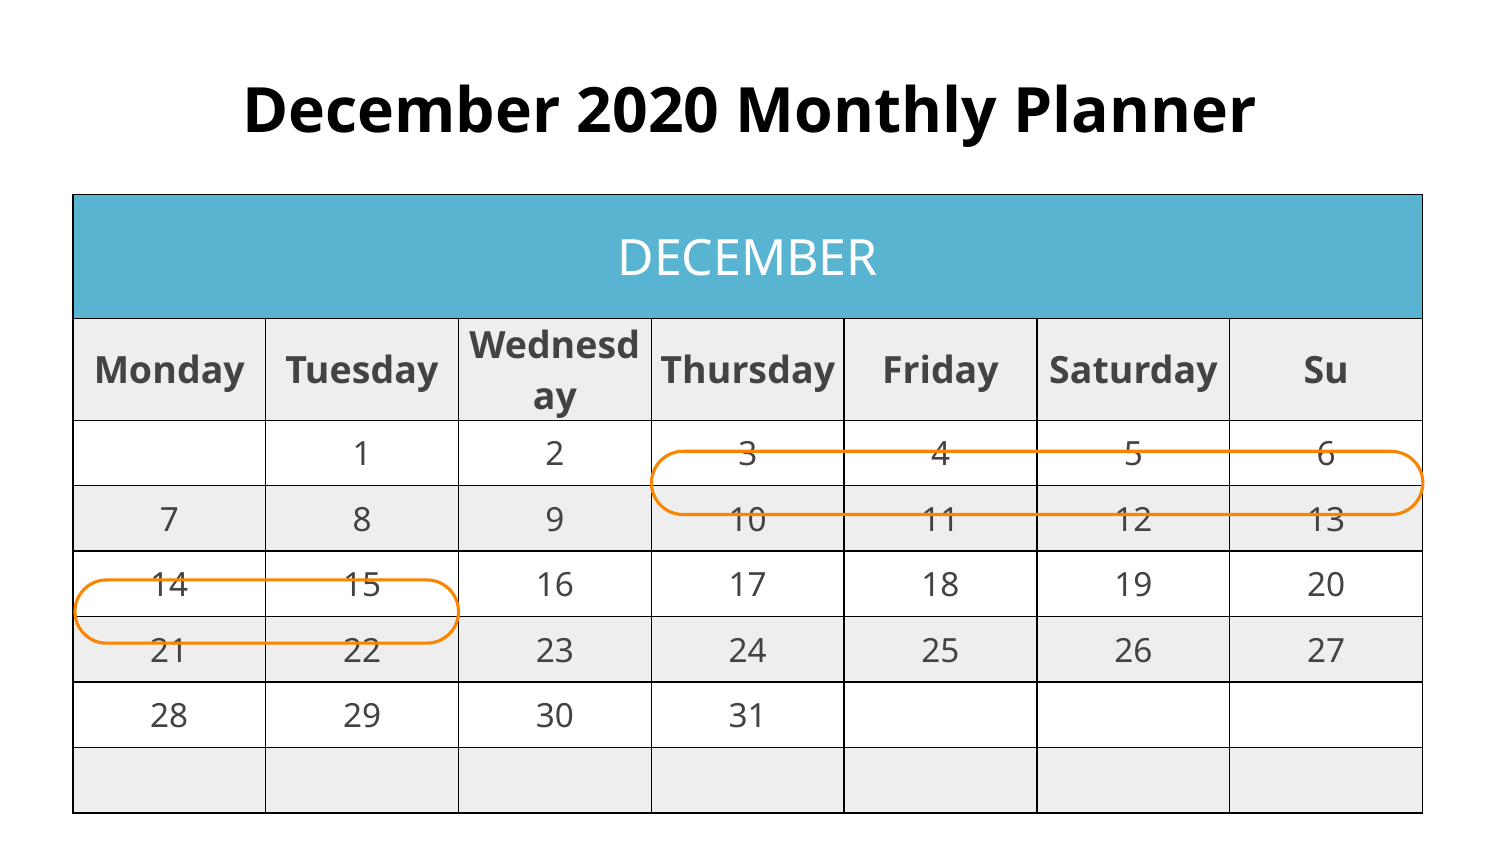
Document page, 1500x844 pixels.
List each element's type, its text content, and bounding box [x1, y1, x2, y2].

table_cell Monday [74, 319, 265, 420]
table_cell 2 [459, 421, 651, 485]
table_cell 8 [266, 486, 458, 550]
table_cell 11 [845, 515, 1036, 550]
table_cell Tuesday [266, 319, 458, 420]
table_cell 24 [652, 617, 843, 681]
table_cell [845, 683, 1036, 747]
table_cell [74, 421, 265, 485]
table_cell Su [1230, 319, 1422, 420]
table_cell 20 [1230, 552, 1422, 616]
table_cell 3 [652, 421, 843, 473]
table_cell 27 [1230, 617, 1422, 681]
table_cell [1038, 683, 1229, 747]
table_cell [74, 748, 265, 812]
table_cell 19 [1038, 552, 1229, 616]
table_cell 7 [74, 486, 265, 550]
table_cell 13 [1230, 494, 1422, 550]
table_cell 30 [459, 683, 651, 747]
table_cell 31 [652, 683, 843, 747]
title December 2020 Monthly Planner [75, 67, 1425, 147]
table_cell 16 [459, 552, 651, 616]
table_cell [266, 748, 458, 812]
table_header DECEMBER [74, 195, 1422, 318]
table_cell [652, 748, 843, 812]
text_box [651, 451, 1423, 515]
table_cell [1038, 748, 1229, 812]
table_cell 4 [845, 421, 1036, 451]
table_cell [1230, 748, 1422, 812]
table_cell 22 [266, 622, 458, 681]
table_cell 6 [1230, 421, 1422, 472]
table_cell 28 [74, 683, 265, 747]
table_cell 29 [266, 683, 458, 747]
table_cell 15 [266, 552, 458, 602]
text_box [74, 579, 459, 644]
table_cell 23 [459, 617, 651, 681]
table_cell Wednesday [459, 319, 651, 420]
table_cell 5 [1038, 421, 1229, 451]
table_cell [459, 748, 651, 812]
table_cell 9 [459, 486, 651, 550]
table_cell 25 [845, 617, 1036, 681]
table_cell [845, 748, 1036, 812]
table_cell Saturday [1038, 319, 1229, 420]
table_cell 17 [652, 552, 843, 616]
table_cell 14 [74, 552, 265, 610]
table_cell Thursday [652, 319, 843, 420]
table_cell 1 [266, 421, 458, 485]
table_cell Friday [845, 319, 1036, 420]
table_cell 21 [74, 617, 265, 681]
table_cell 10 [652, 493, 843, 550]
table_cell 18 [845, 552, 1036, 616]
table_cell 12 [1038, 515, 1229, 550]
table_cell 26 [1038, 617, 1229, 681]
table_cell [1230, 683, 1422, 747]
